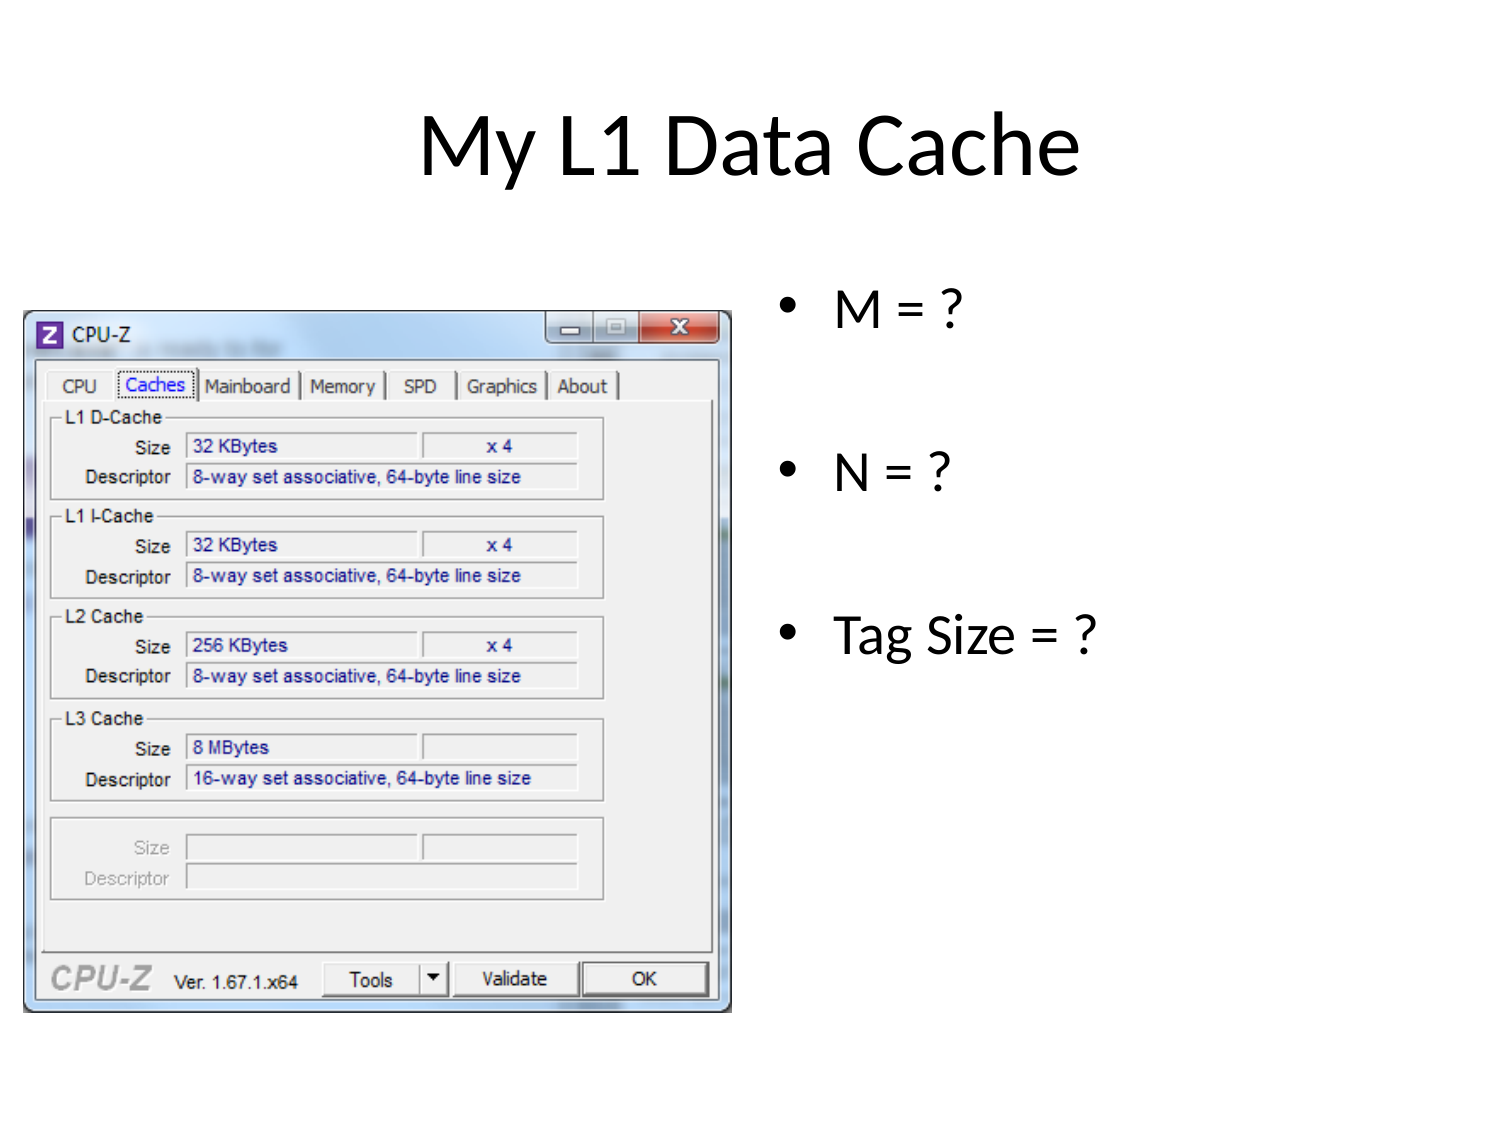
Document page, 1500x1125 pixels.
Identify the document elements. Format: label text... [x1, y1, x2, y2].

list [23, 310, 733, 1013]
title My L1 Data Cache [75, 45, 1425, 233]
list M = ? N = ? Tag Size = ? [762, 262, 1425, 1005]
